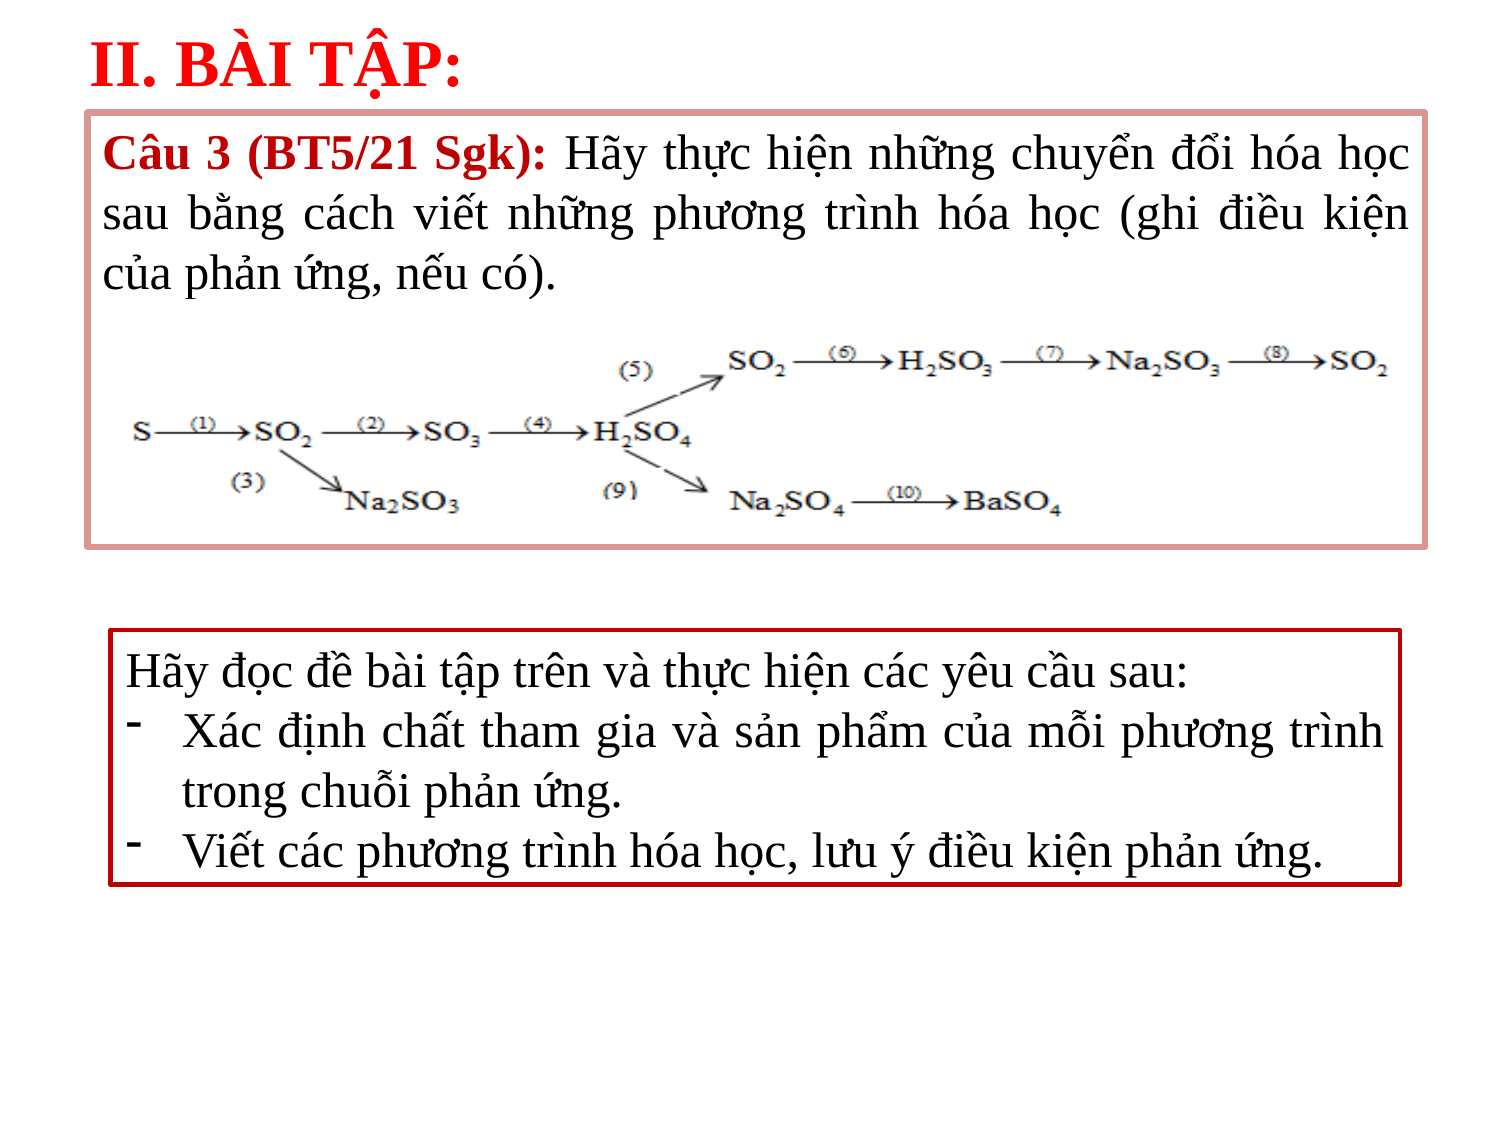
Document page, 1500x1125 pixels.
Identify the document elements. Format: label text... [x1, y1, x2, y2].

text_box Hãy đọc đề bài tập trên và thực hiện các yêu cầu sau: Xác định chất tham gia và sản phẩm của mỗi phương trình trong chuỗi phản ứng. Viết các phương trình hóa học, lưu ý điều kiện phản ứng. [110, 629, 1400, 885]
text_box II. BÀI TẬP: [74, 12, 1050, 108]
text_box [87, 112, 1426, 552]
